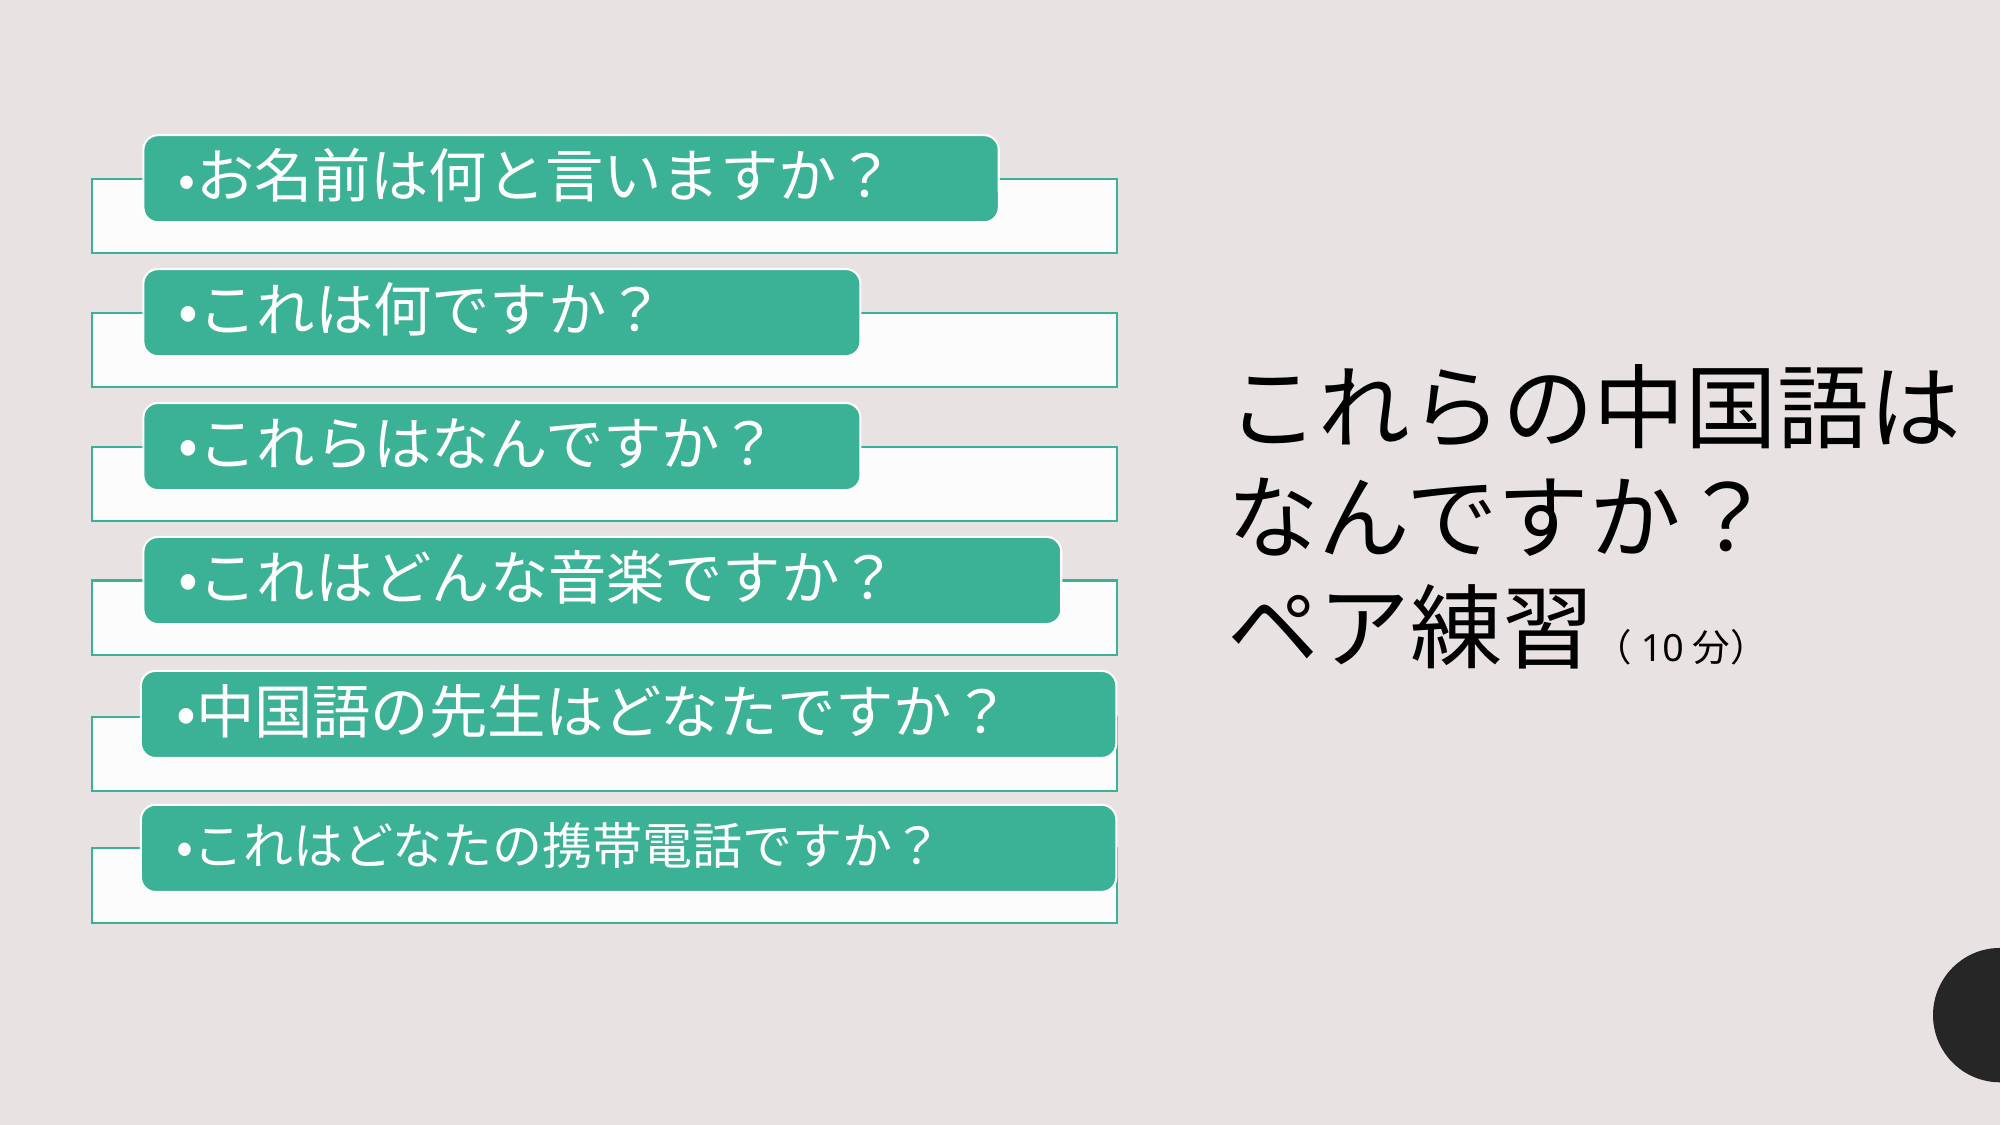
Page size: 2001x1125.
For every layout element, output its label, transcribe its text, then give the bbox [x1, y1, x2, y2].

text_box これらの中国語は なんですか？ ペア練習（10分） [1212, 342, 2000, 687]
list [92, 120, 1117, 938]
